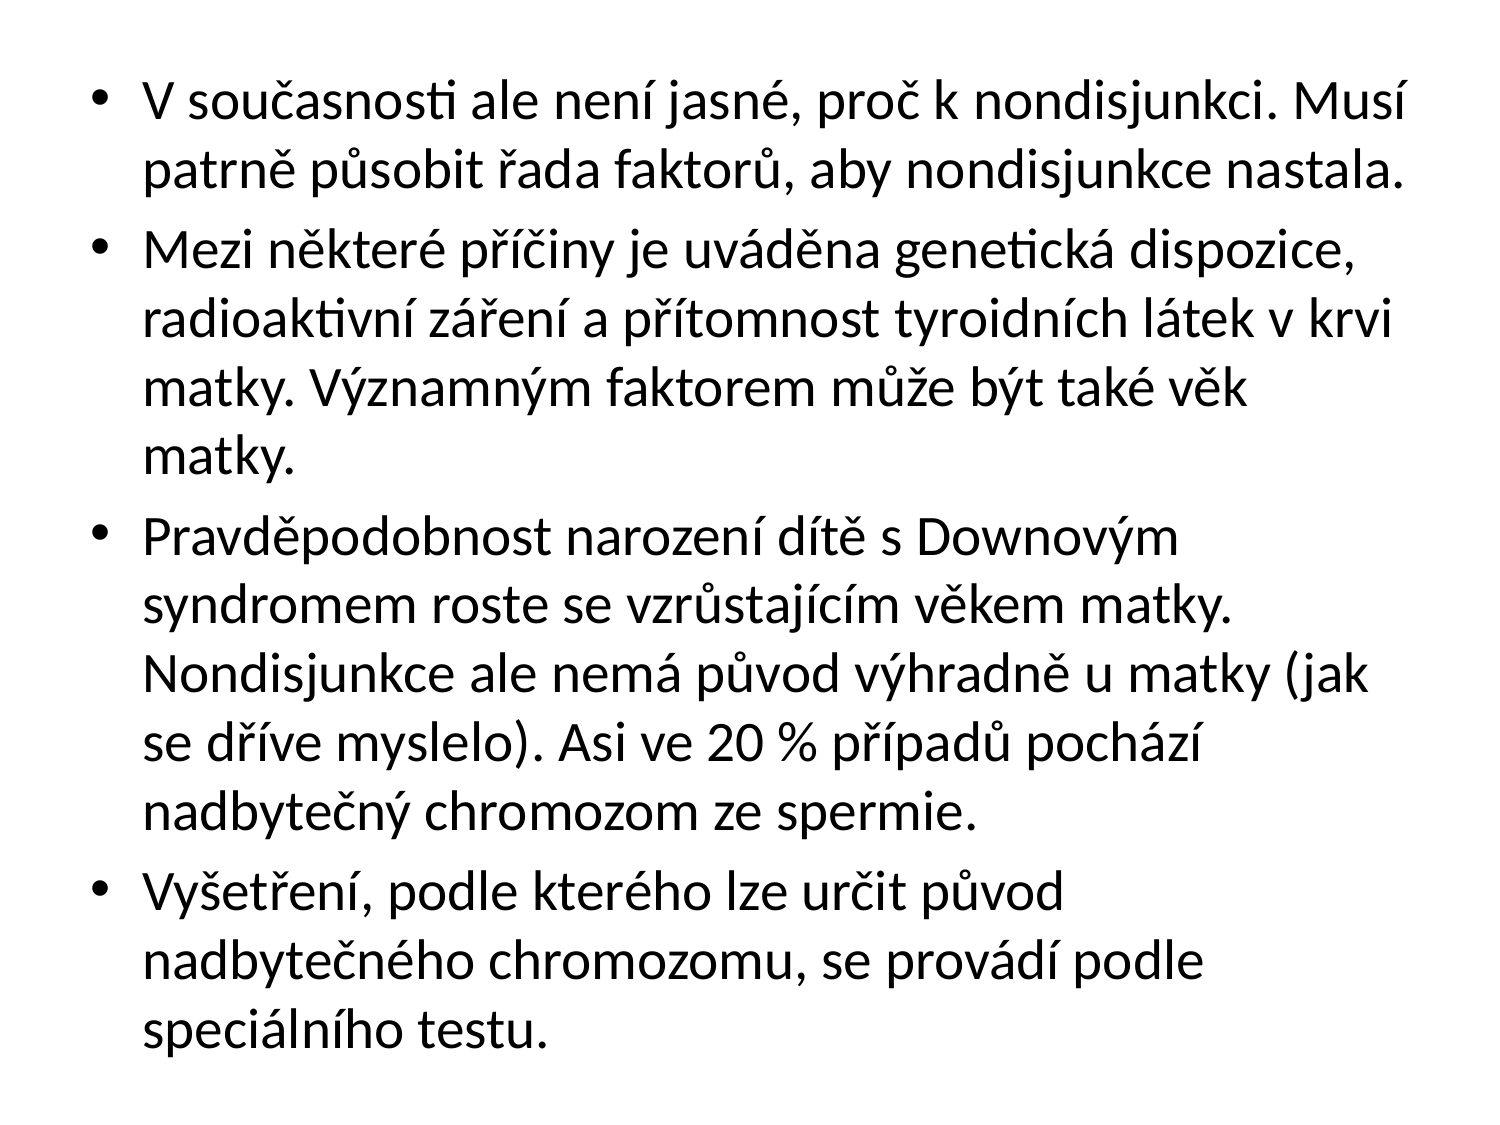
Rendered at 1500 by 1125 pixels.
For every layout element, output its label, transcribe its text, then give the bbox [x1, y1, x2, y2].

list V současnosti ale není jasné, proč k nondisjunkci. Musí patrně působit řada faktorů, aby nondisjunkce nastala. Mezi některé příčiny je uváděna genetická dispozice, radioaktivní záření a přítomnost tyroidních látek v krvi matky. Významným faktorem může být také věk matky. Pravděpodobnost narození dítě s Downovým syndromem roste se vzrůstajícím věkem matky. Nondisjunkce ale nemá původ výhradně u matky (jak se dříve myslelo). Asi ve 20 % případů pochází nadbytečný chromozom ze spermie. Vyšetření, podle kterého lze určit původ nadbytečného chromozomu, se provádí podle speciálního testu. [75, 54, 1425, 1071]
